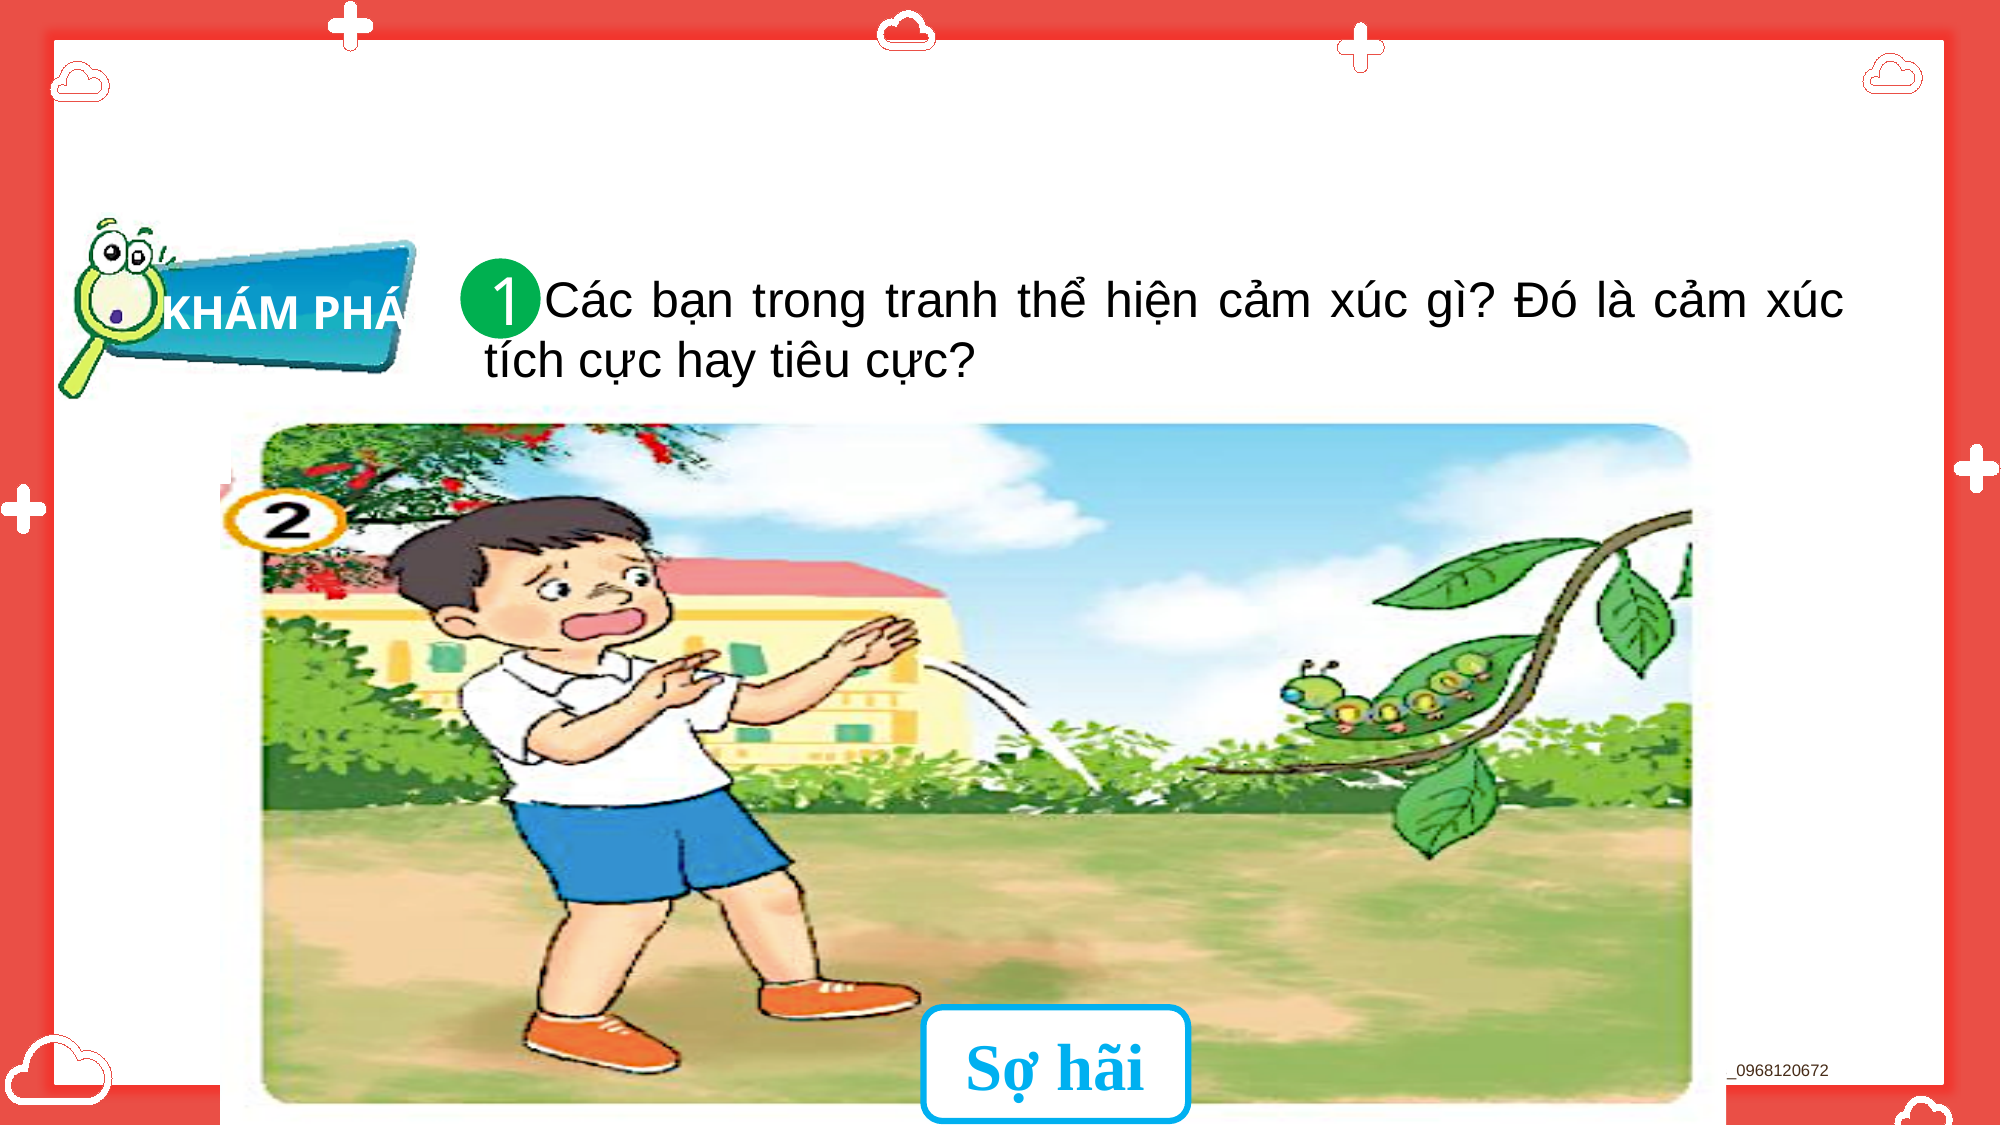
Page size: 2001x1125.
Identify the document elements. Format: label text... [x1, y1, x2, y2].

text_box 1. Các bạn trong tranh thể hiện cảm xúc gì? Đó là cảm xúc tích cực hay tiêu cực? [469, 260, 1861, 396]
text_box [46, 211, 420, 410]
text_box 1 [460, 258, 541, 339]
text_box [188, 390, 1727, 1125]
